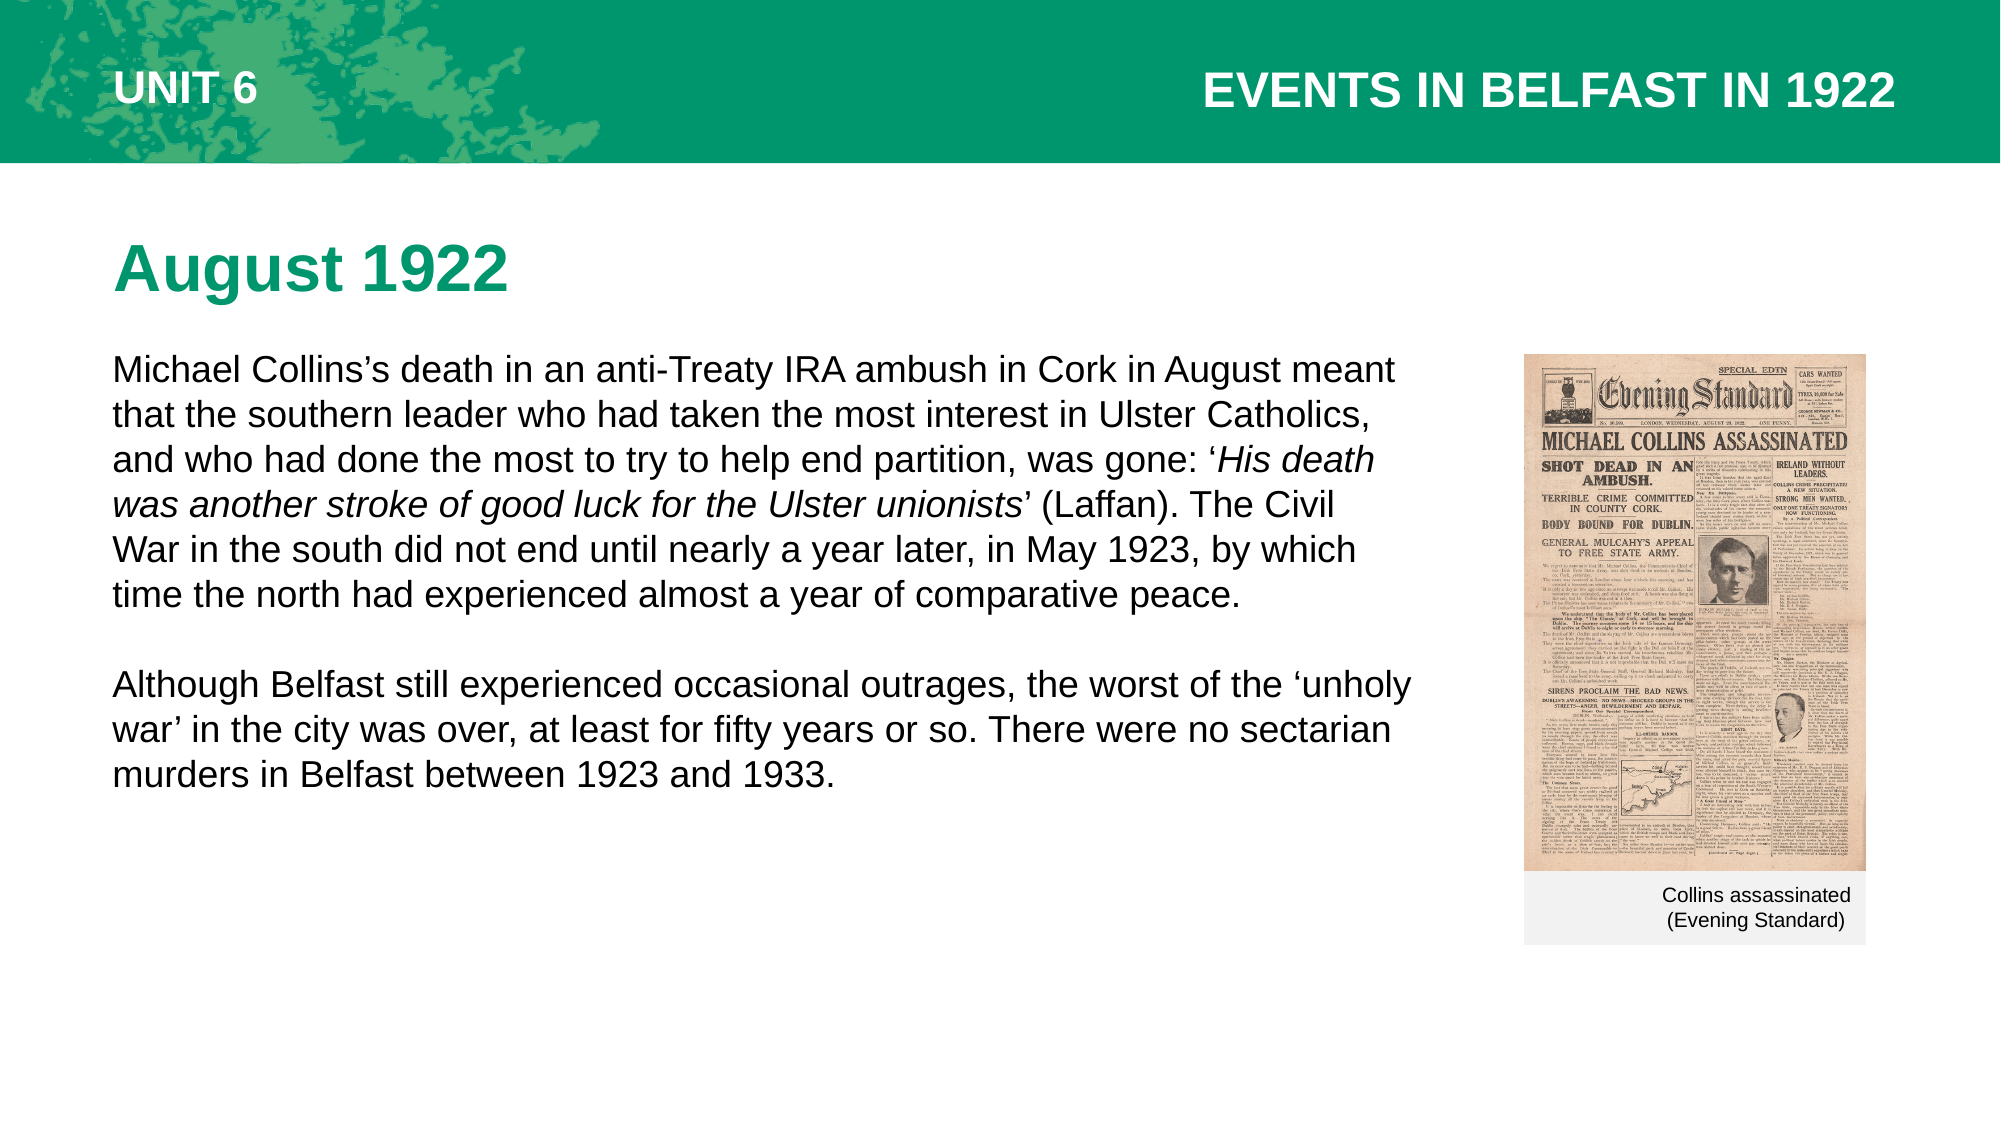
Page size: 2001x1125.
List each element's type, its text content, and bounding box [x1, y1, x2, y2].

picture [0, 0, 663, 164]
picture [1524, 354, 1866, 871]
text_box Collins assassinated (Evening Standard) [1620, 873, 1866, 939]
text_box August 1922 [99, 217, 803, 313]
text_box Michael Collins’s death in an anti-Treaty IRA ambush in Cork in August meant that the southern leader who had taken the most interest in Ulster Catholics, and who had done the most to try to help end partition, was gone: ‘His death was another stroke of good luck for the Ulster unionists’ (Laffan). The Civil War in the south did not end until nearly a year later, in May 1923, by which time the north had experienced almost a year of comparative peace. Although Belfast still experienced occasional outrages, the worst of the ‘unholy war’ in the city was over, at least for fifty years or so. There were no sectarian murders in Belfast between 1923 and 1933. [97, 337, 1428, 803]
text_box [1523, 869, 1867, 946]
